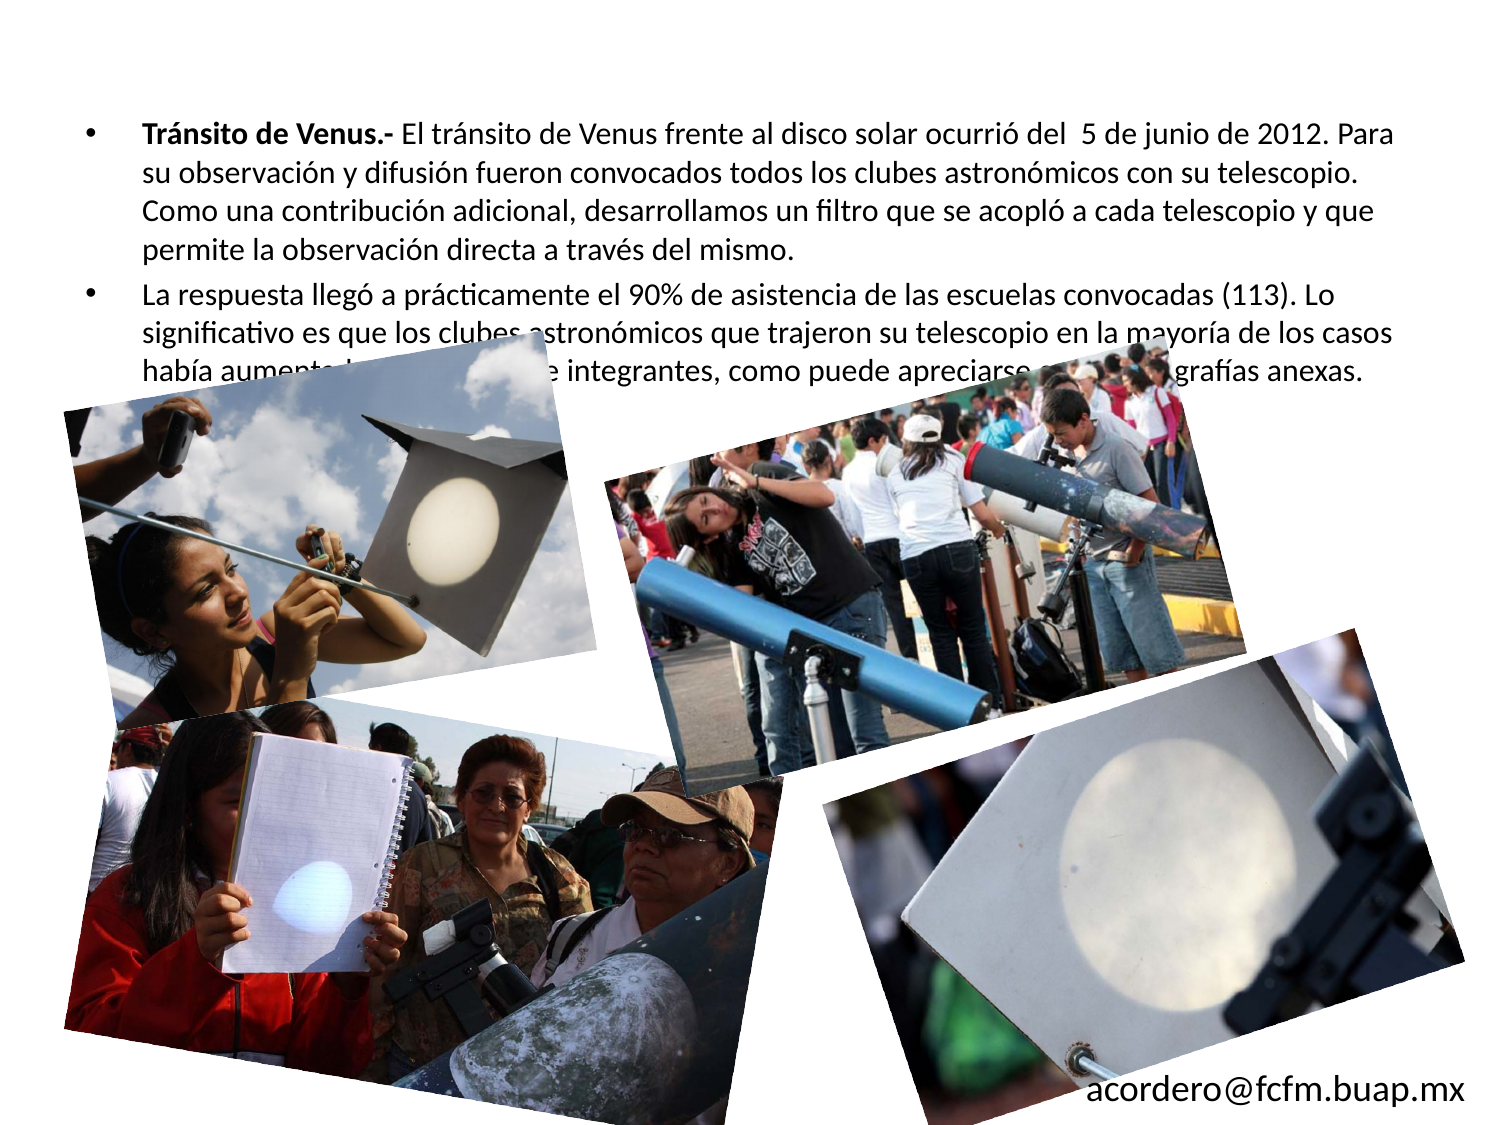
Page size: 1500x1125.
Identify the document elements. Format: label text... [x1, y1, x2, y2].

list Tránsito de Venus.- El tránsito de Venus frente al disco solar ocurrió del 5 de junio de 2012. Para su observación y difusión fueron convocados todos los clubes astronómicos con su telescopio. Como una contribución adicional, desarrollamos un filtro que se acopló a cada telescopio y que permite la observación directa a través del mismo. La respuesta llegó a prácticamente el 90% de asistencia de las escuelas convocadas (113). Lo significativo es que los clubes astronómicos que trajeron su telescopio en la mayoría de los casos había aumentado en número de integrantes, como puede apreciarse en las fotografías anexas. [70, 105, 1421, 429]
text_box acordero@fcfm.buap.mx [1071, 1057, 1481, 1117]
picture [64, 331, 1464, 1125]
